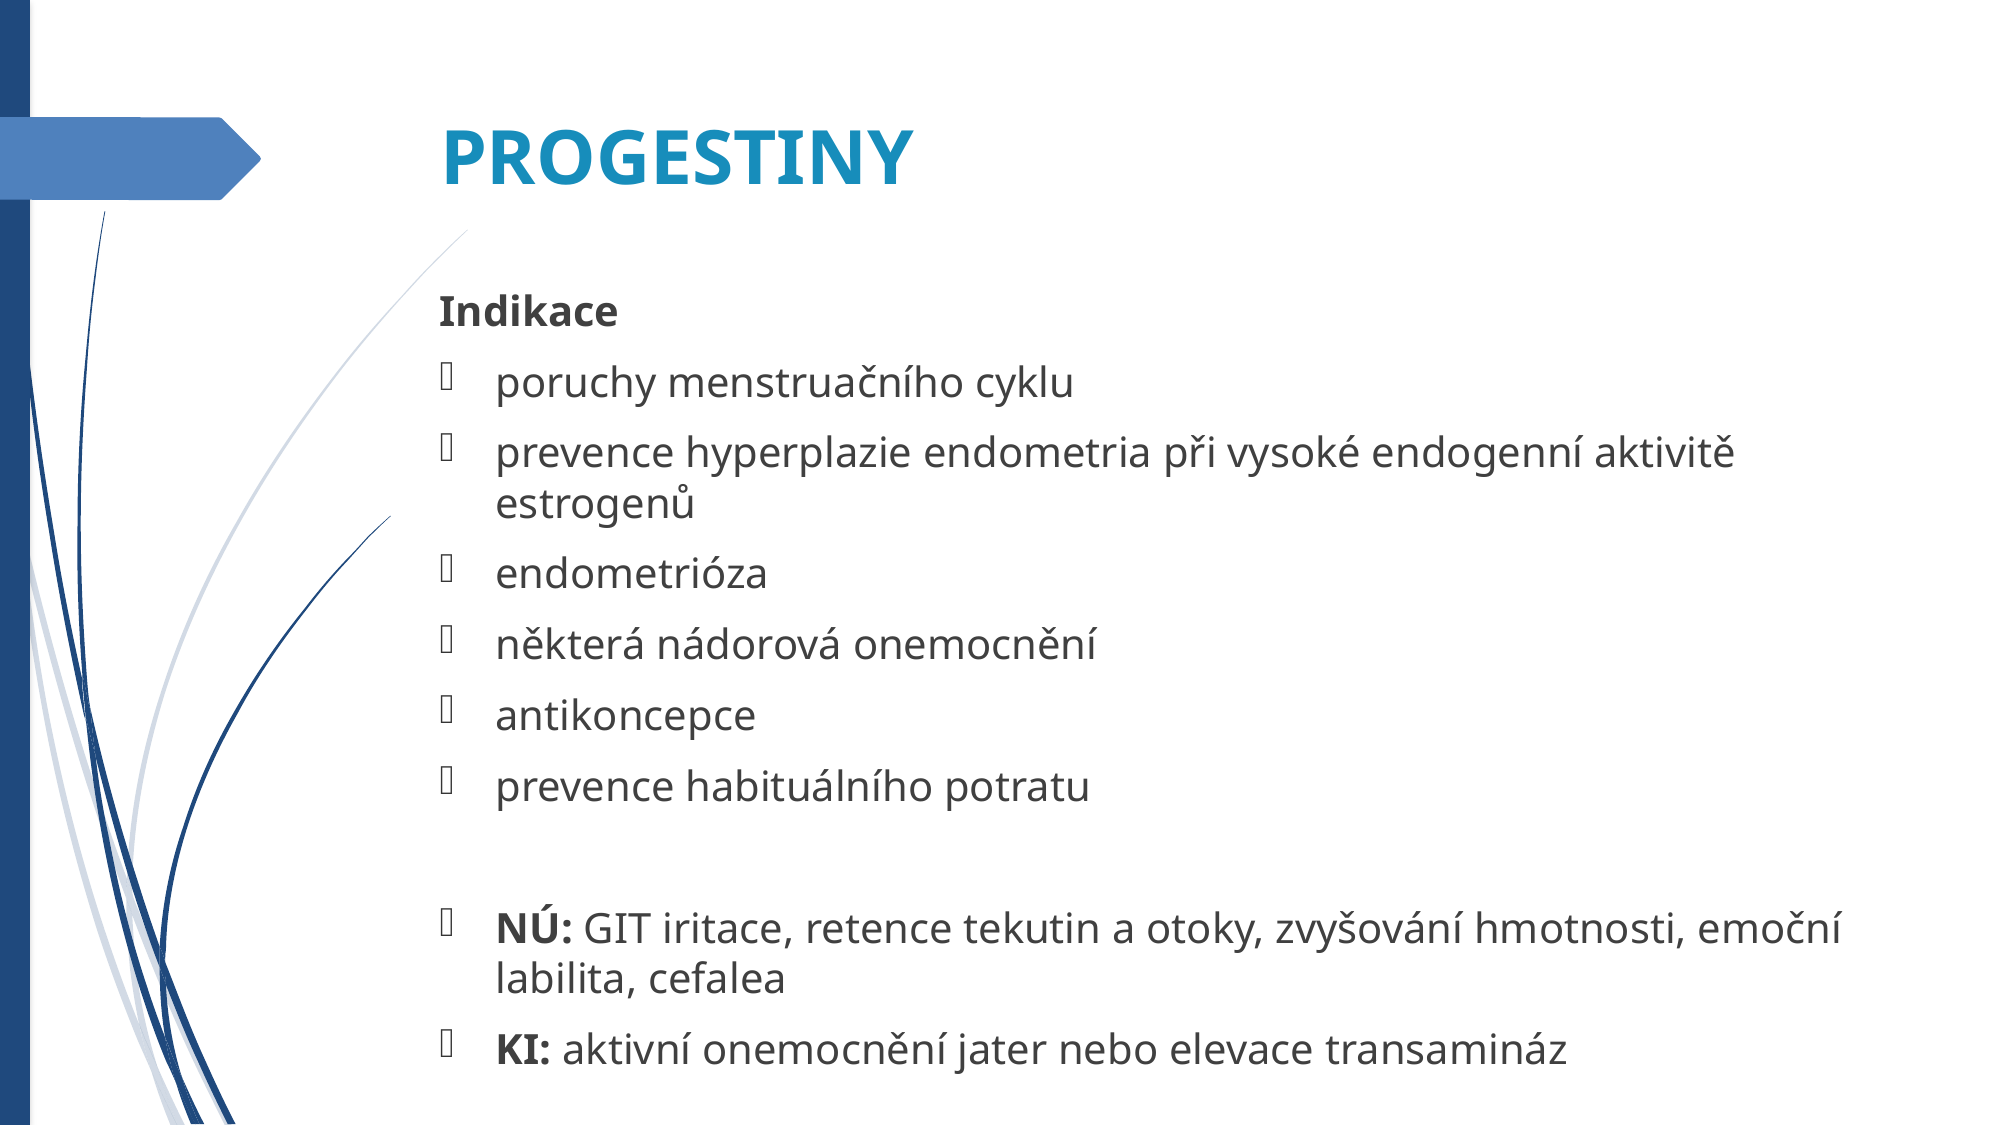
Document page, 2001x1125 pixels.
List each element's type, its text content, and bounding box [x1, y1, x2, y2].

text_box Indikace poruchy menstruačního cyklu prevence hyperplazie endometria při vysoké endogenní aktivitě estrogenů endometrióza některá nádorová onemocnění antikoncepce prevence habituálního potratu NÚ: GIT iritace, retence tekutin a otoky, zvyšování hmotnosti, emoční labilita, cefalea KI: aktivní onemocnění jater nebo elevace transamináz [424, 277, 1888, 1059]
text_box PROGESTINY [425, 102, 1888, 277]
